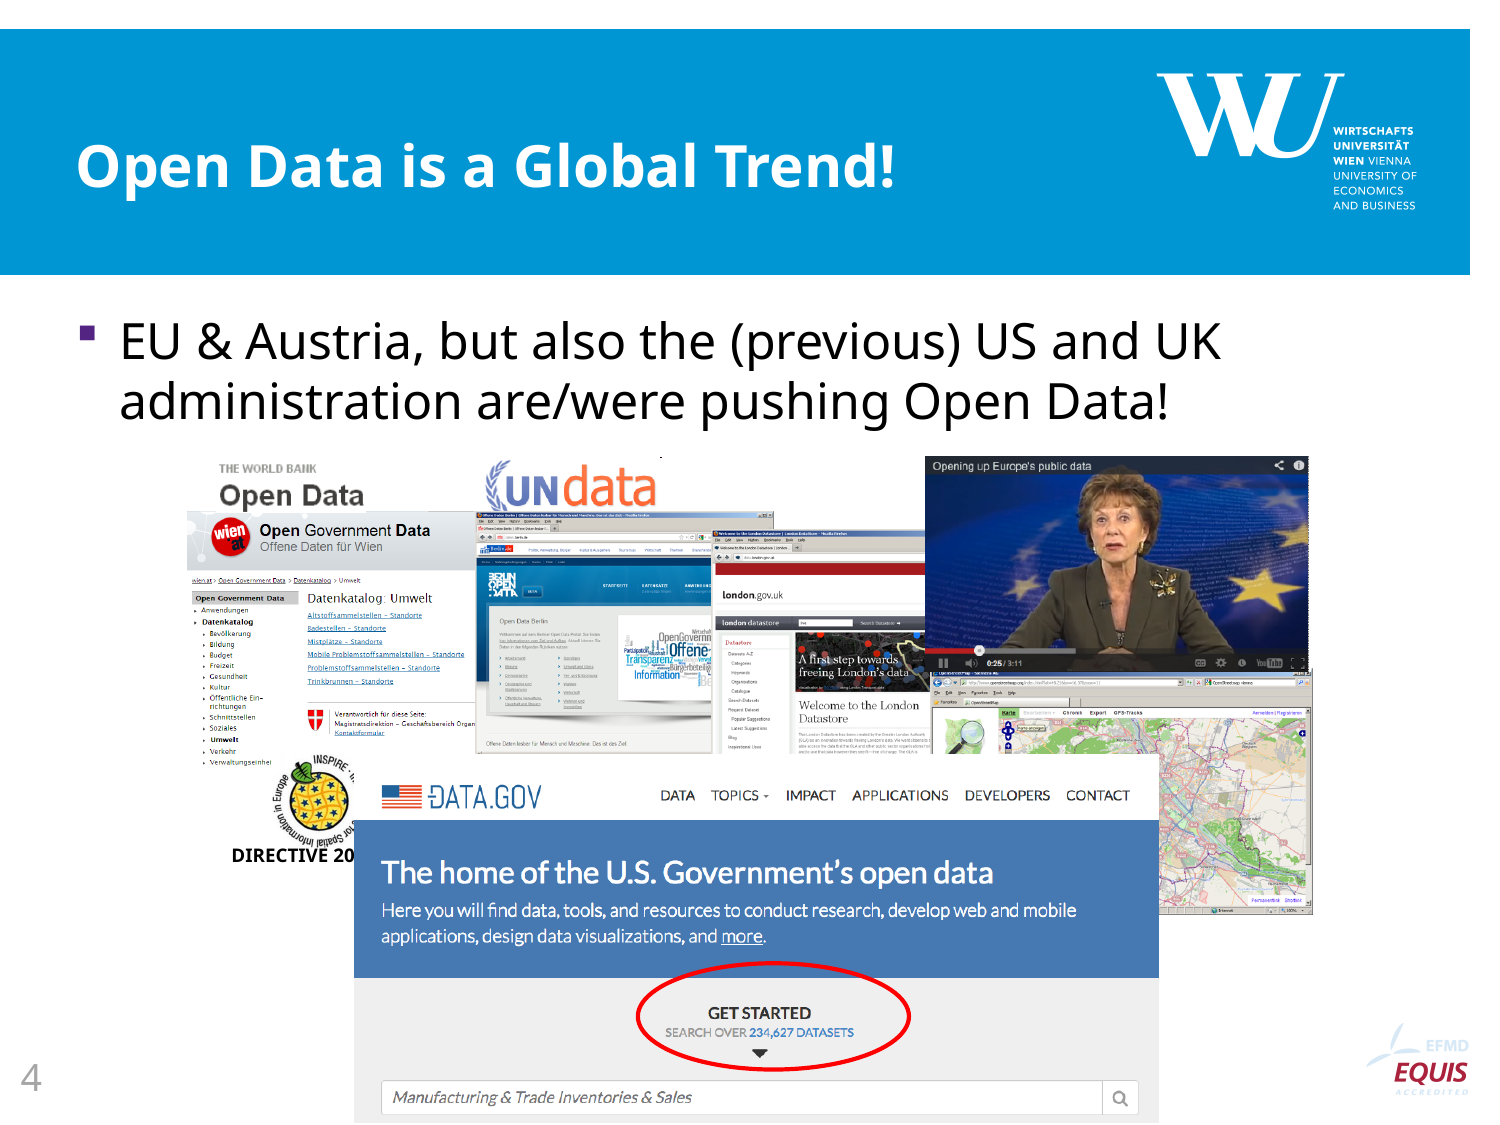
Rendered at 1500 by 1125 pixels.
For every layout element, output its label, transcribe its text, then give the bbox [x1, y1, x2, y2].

picture [1158, 74, 1344, 158]
title Open Data is a Global Trend! [75, 70, 1105, 259]
list EU & Austria, but also the (previous) US and UK administration are/were pushing Open Data! [75, 301, 1346, 1022]
text_box 4 [5, 1046, 124, 1125]
picture [0, 0, 1500, 1125]
text_box DIRECTIVE 2007/2/EC INSPIRE [216, 836, 349, 874]
